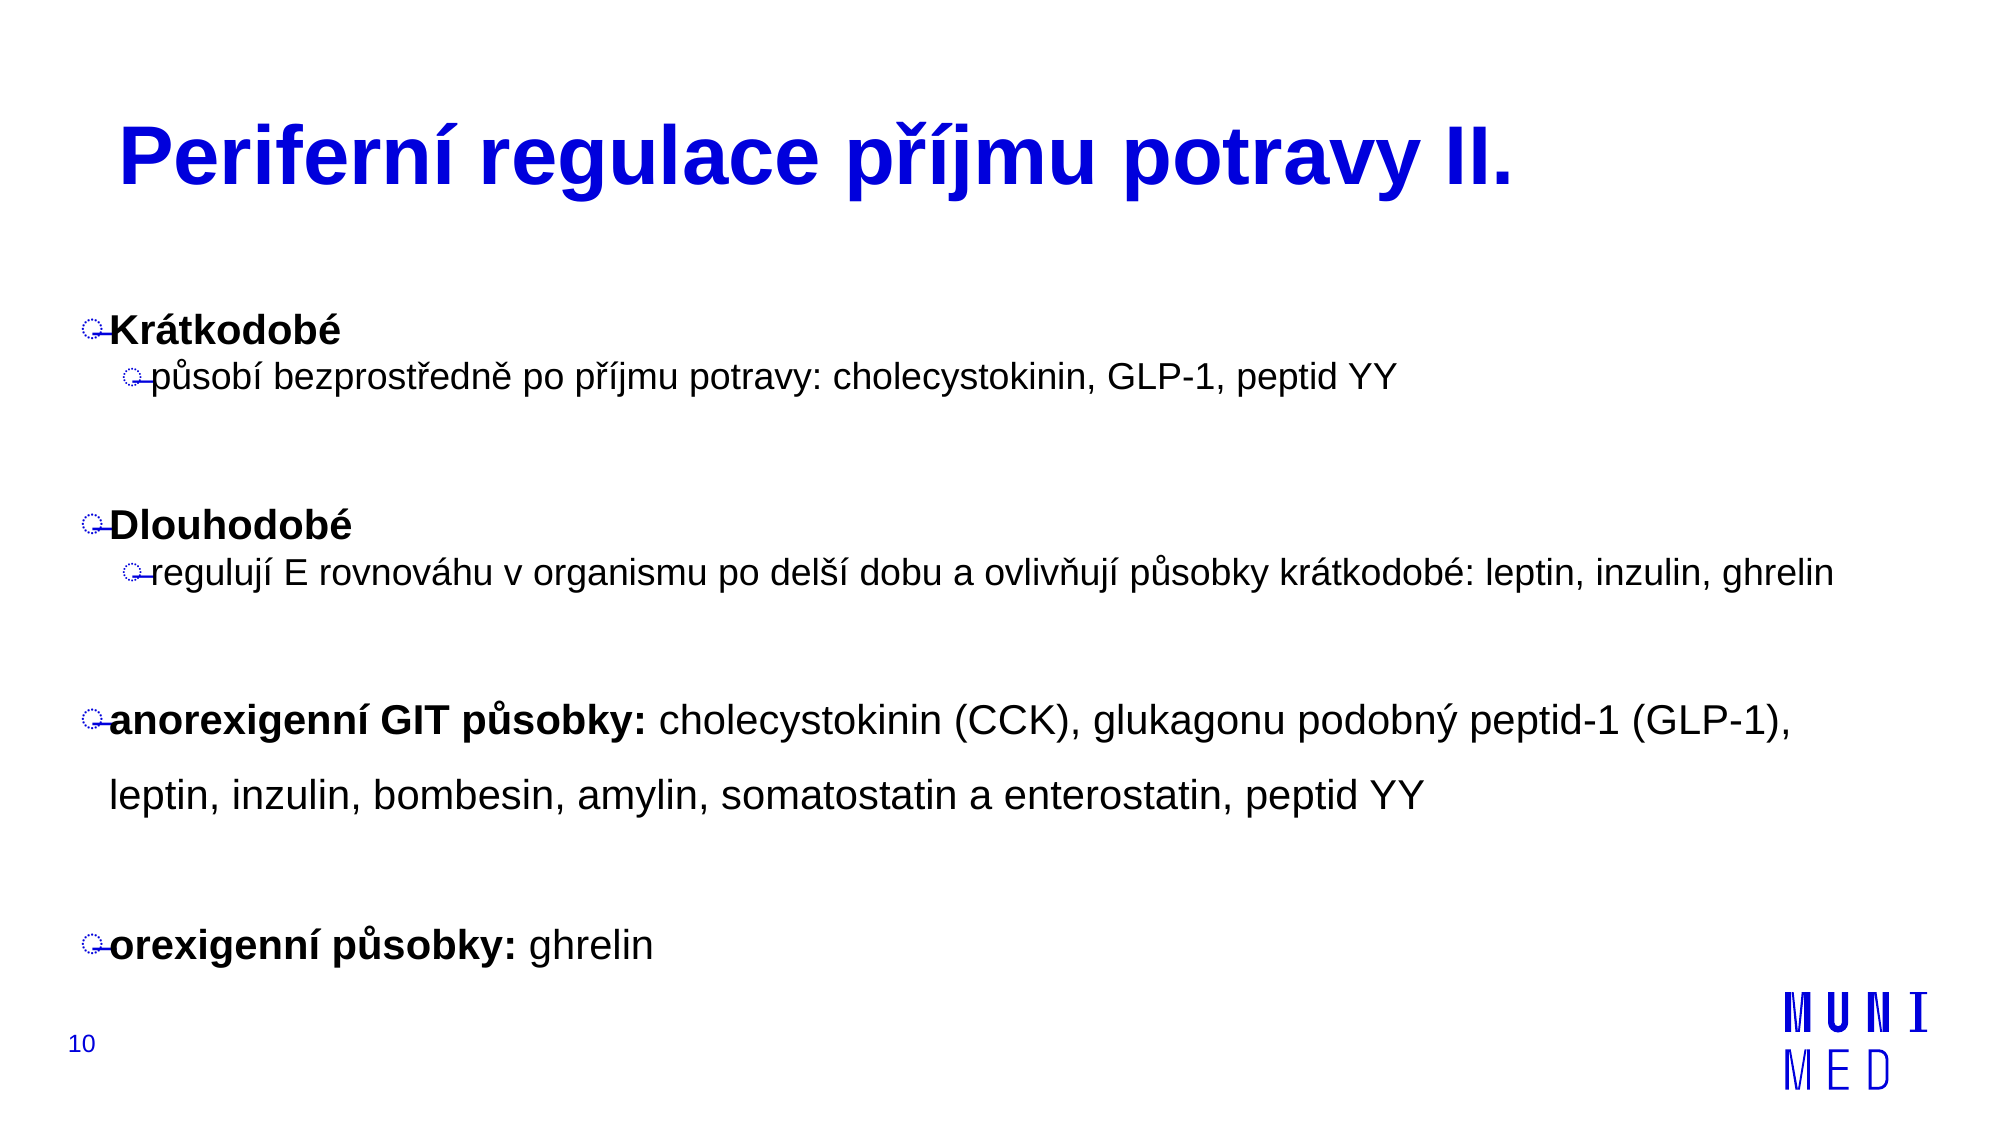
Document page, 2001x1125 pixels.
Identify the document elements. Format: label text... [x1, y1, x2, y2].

slide_number 10 [67, 1021, 110, 1063]
title Periferní regulace příjmu potravy II. [118, 118, 1882, 193]
list Krátkodobé působí bezprostředně po příjmu potravy: cholecystokinin, GLP-1, peptid YY Dlouhodobé regulují E rovnováhu v organismu po delší dobu a ovlivňují působky krátkodobé: leptin, inzulin, ghrelin anorexigenní GIT působky: cholecystokinin (CCK), glukagonu podobný peptid-1 (GLP-1), leptin, inzulin, bombesin, amylin, somatostatin a enterostatin, peptid YY orexigenní působky: ghrelin [67, 277, 1882, 1063]
